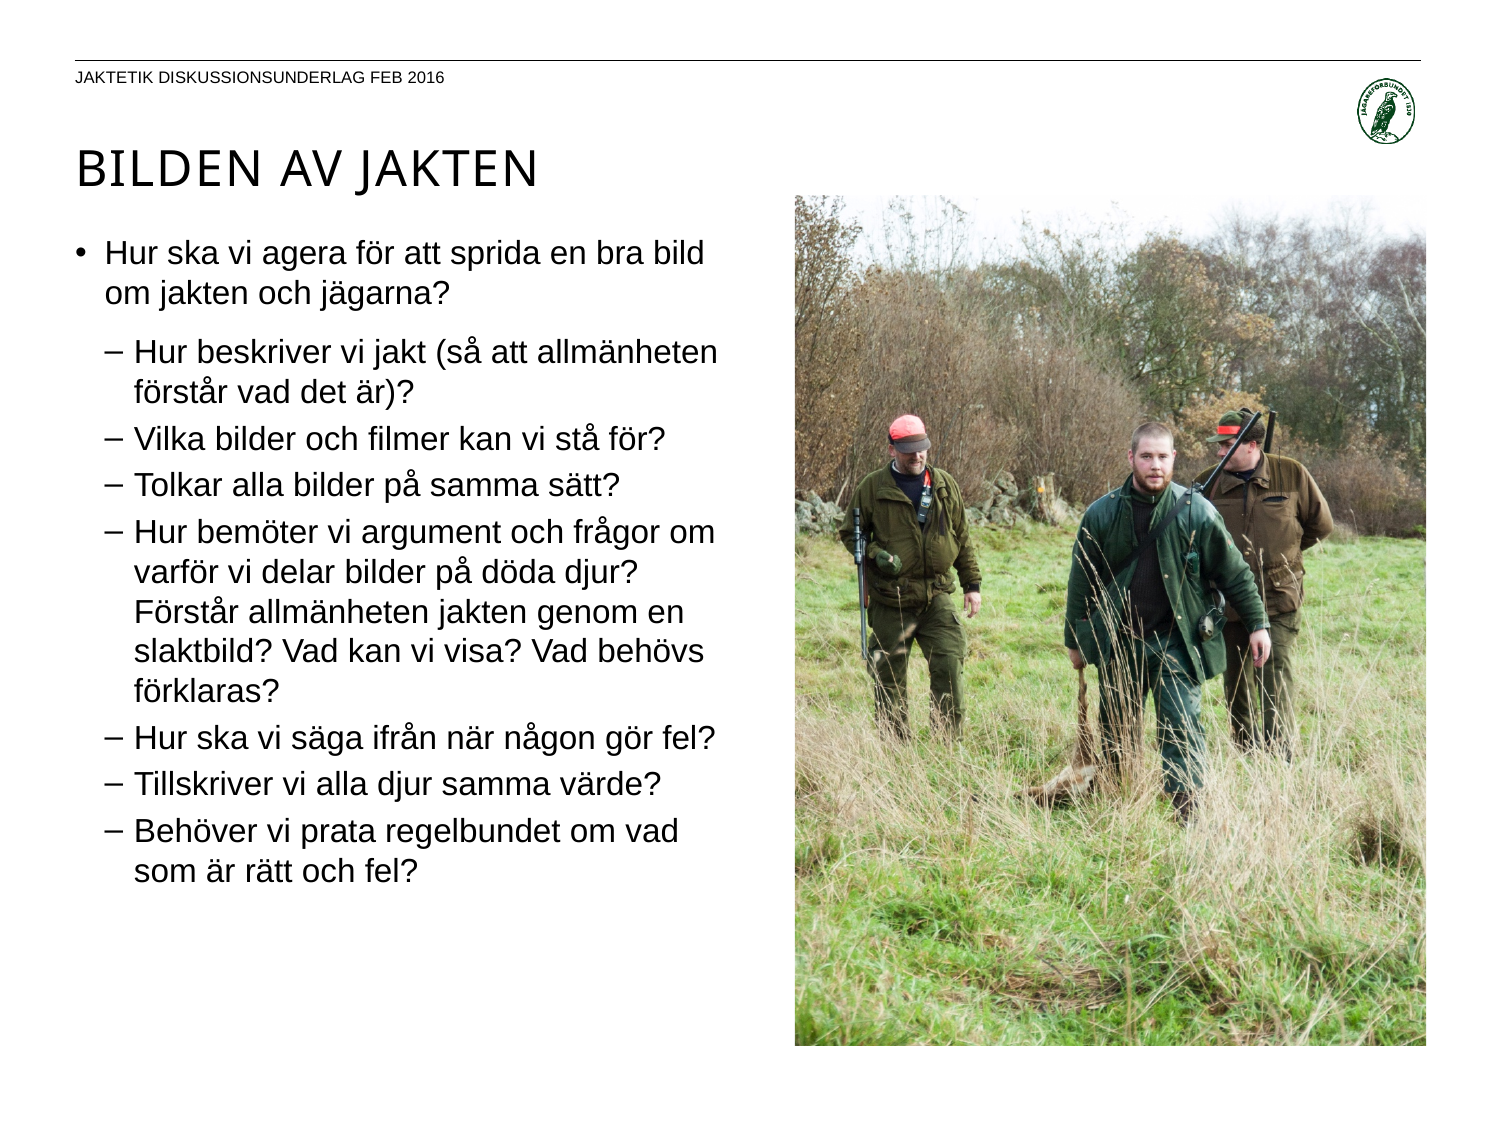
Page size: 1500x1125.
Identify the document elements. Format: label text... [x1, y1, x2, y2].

list Jaktetik diskussionsunderlag feb 2016 [75, 66, 867, 90]
title Bilden av jakten [75, 125, 1424, 209]
picture [794, 194, 1427, 1046]
picture [1357, 78, 1415, 125]
list Hur ska vi agera för att sprida en bra bild om jakten och jägarna? Hur beskriver vi jakt (så att allmänheten förstår vad det är)? Vilka bilder och filmer kan vi stå för? Tolkar alla bilder på samma sätt? Hur bemöter vi argument och frågor om varför vi delar bilder på döda djur? Förstår allmänheten jakten genom en slaktbild? Vad kan vi visa? Vad behövs förklaras? Hur ska vi säga ifrån när någon gör fel? Tillskriver vi alla djur samma värde? Behöver vi prata regelbundet om vad som är rätt och fel? [75, 231, 738, 1040]
